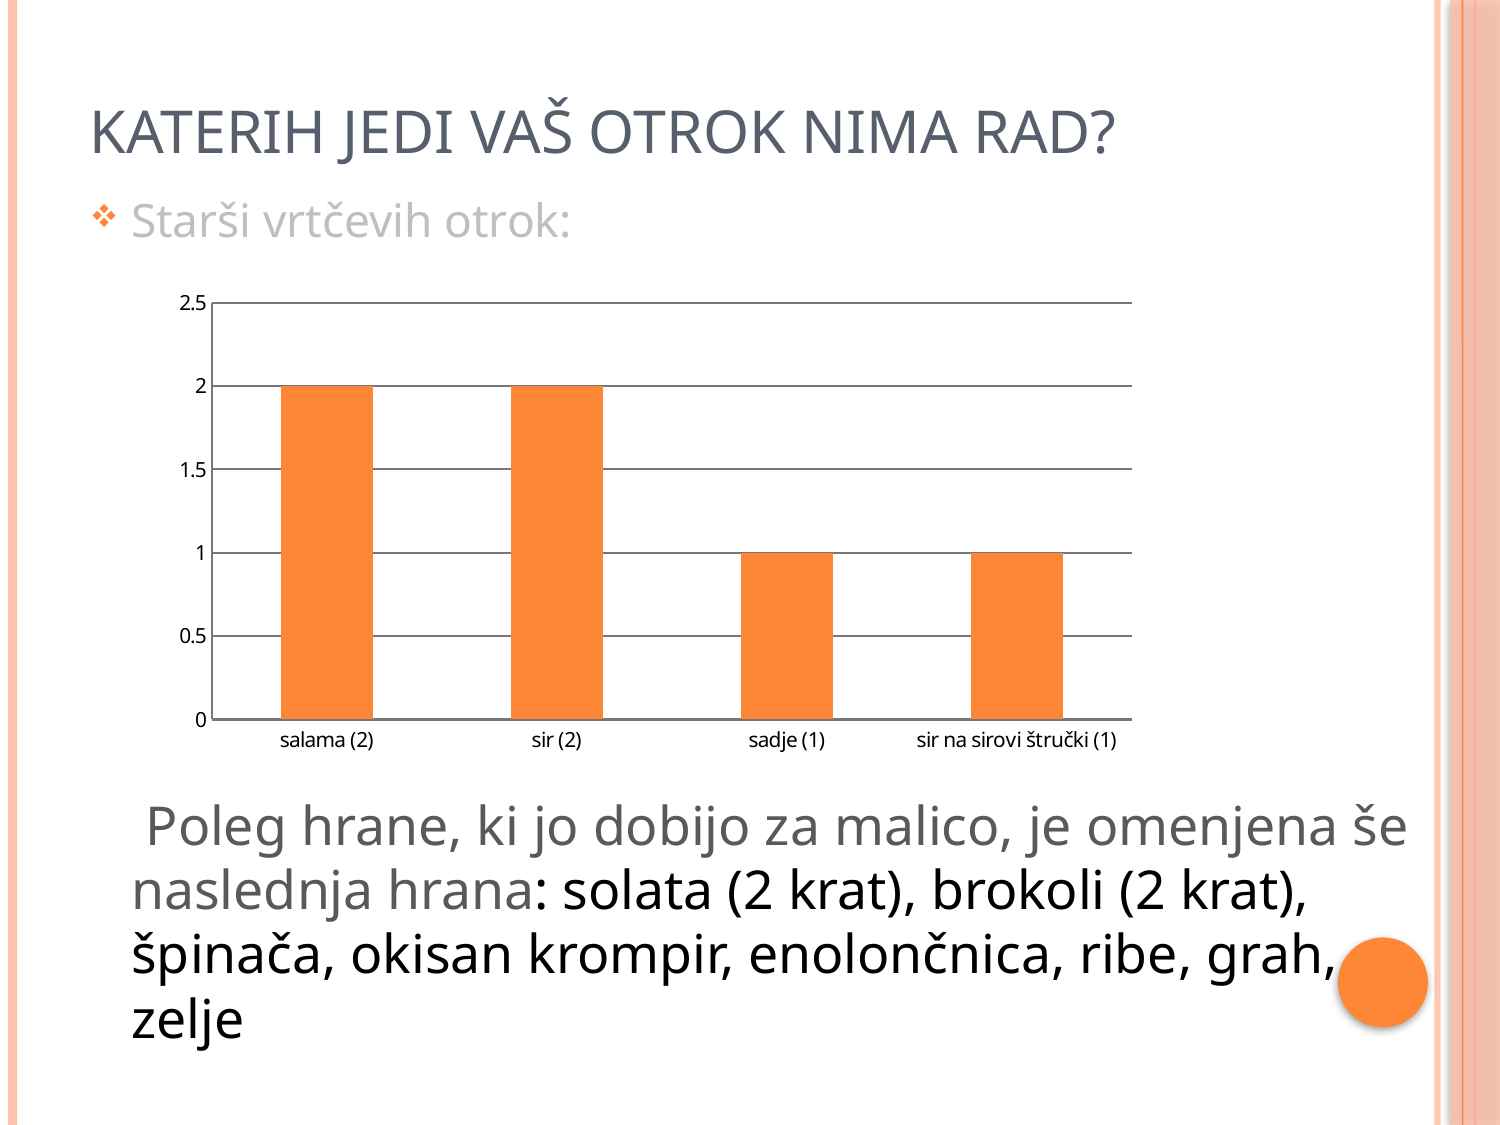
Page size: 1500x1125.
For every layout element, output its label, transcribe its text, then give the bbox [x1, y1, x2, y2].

title Katerih jedi vaš otrok nima rad? [75, 45, 1300, 173]
chart [158, 278, 1153, 764]
list Starši vrtčevih otrok: Poleg hrane, ki jo dobijo za malico, je omenjena še naslednja hrana: solata (2 krat), brokoli (2 krat), špinača, okisan krompir, enolončnica, ribe, grah, zelje [75, 184, 1425, 1059]
